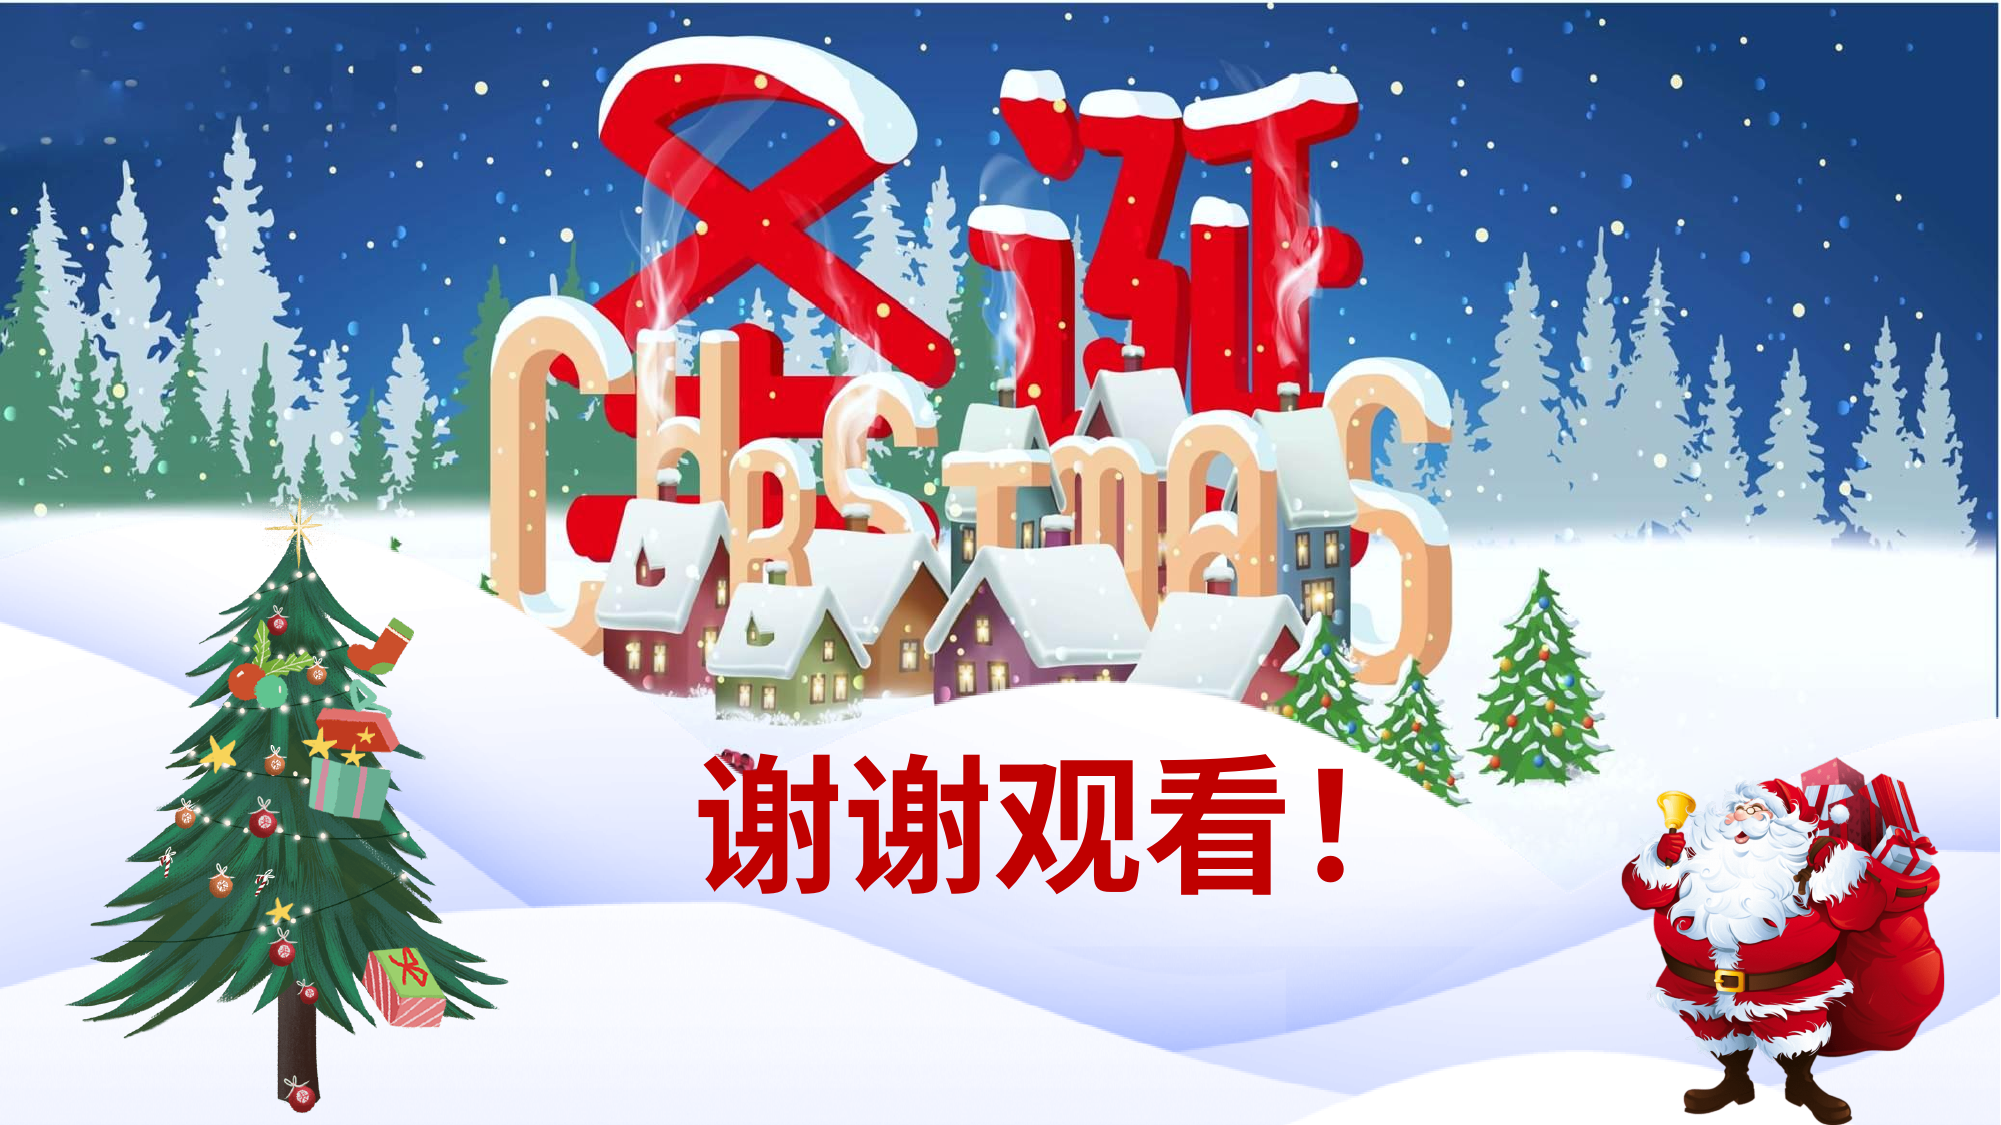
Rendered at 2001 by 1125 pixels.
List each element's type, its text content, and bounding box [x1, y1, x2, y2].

text_box 谢谢观看！ [710, 723, 1526, 919]
picture [0, 0, 2000, 1125]
